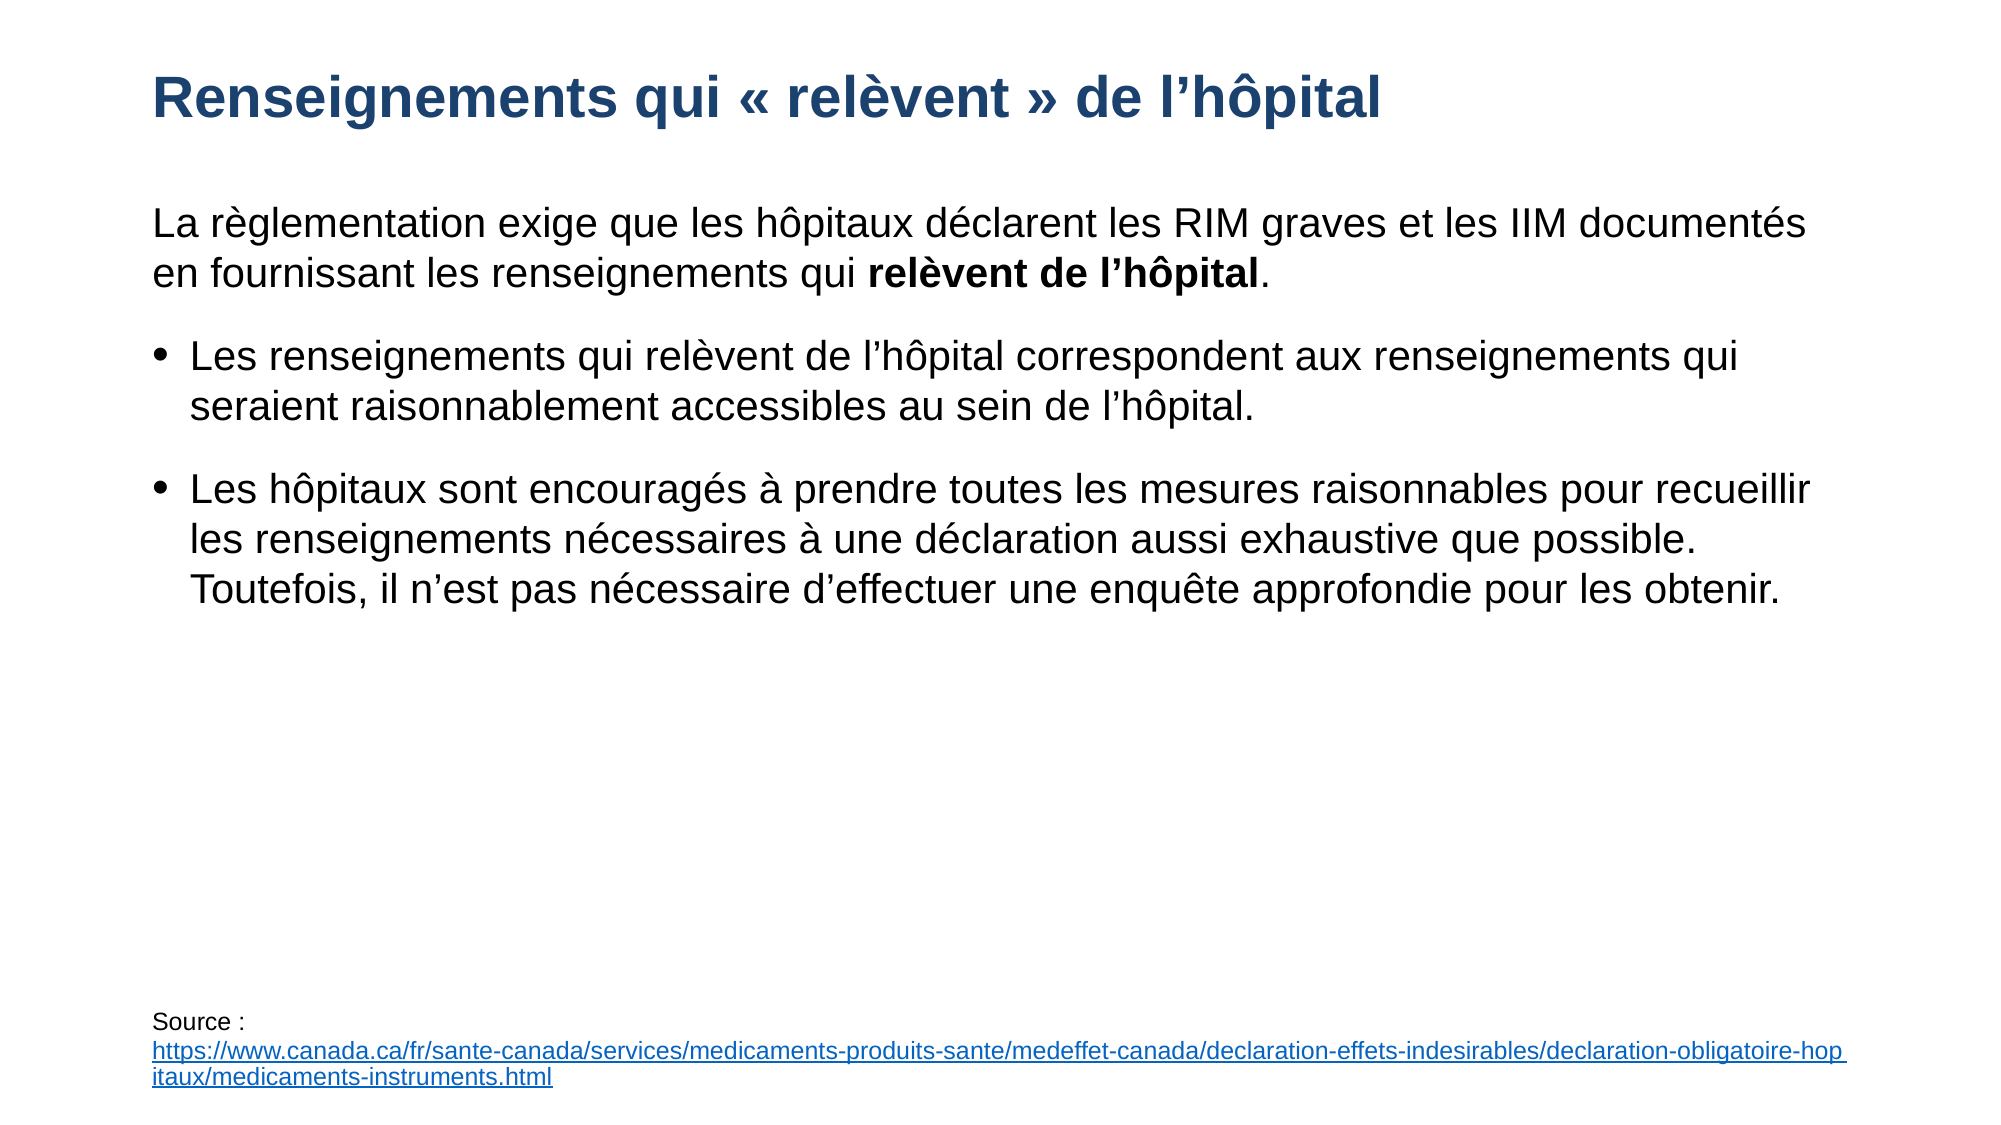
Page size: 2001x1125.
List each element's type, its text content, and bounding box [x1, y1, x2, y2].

text_box Source : https://www.canada.ca/fr/sante-canada/services/medicaments-produits-sante/medeffet-canada/declaration-effets-indesirables/declaration-obligatoire-hopitaux/medicaments-instruments.html [137, 997, 1863, 1073]
title Renseignements qui « relèvent » de l’hôpital [137, 59, 1863, 187]
list La règlementation exige que les hôpitaux déclarent les RIM graves et les IIM documentés en fournissant les renseignements qui relèvent de l’hôpital. Les renseignements qui relèvent de l’hôpital correspondent aux renseignements qui seraient raisonnablement accessibles au sein de l’hôpital. Les hôpitaux sont encouragés à prendre toutes les mesures raisonnables pour recueillir les renseignements nécessaires à une déclaration aussi exhaustive que possible. Toutefois, il n’est pas nécessaire d’effectuer une enquête approfondie pour les obtenir. [137, 187, 1863, 997]
